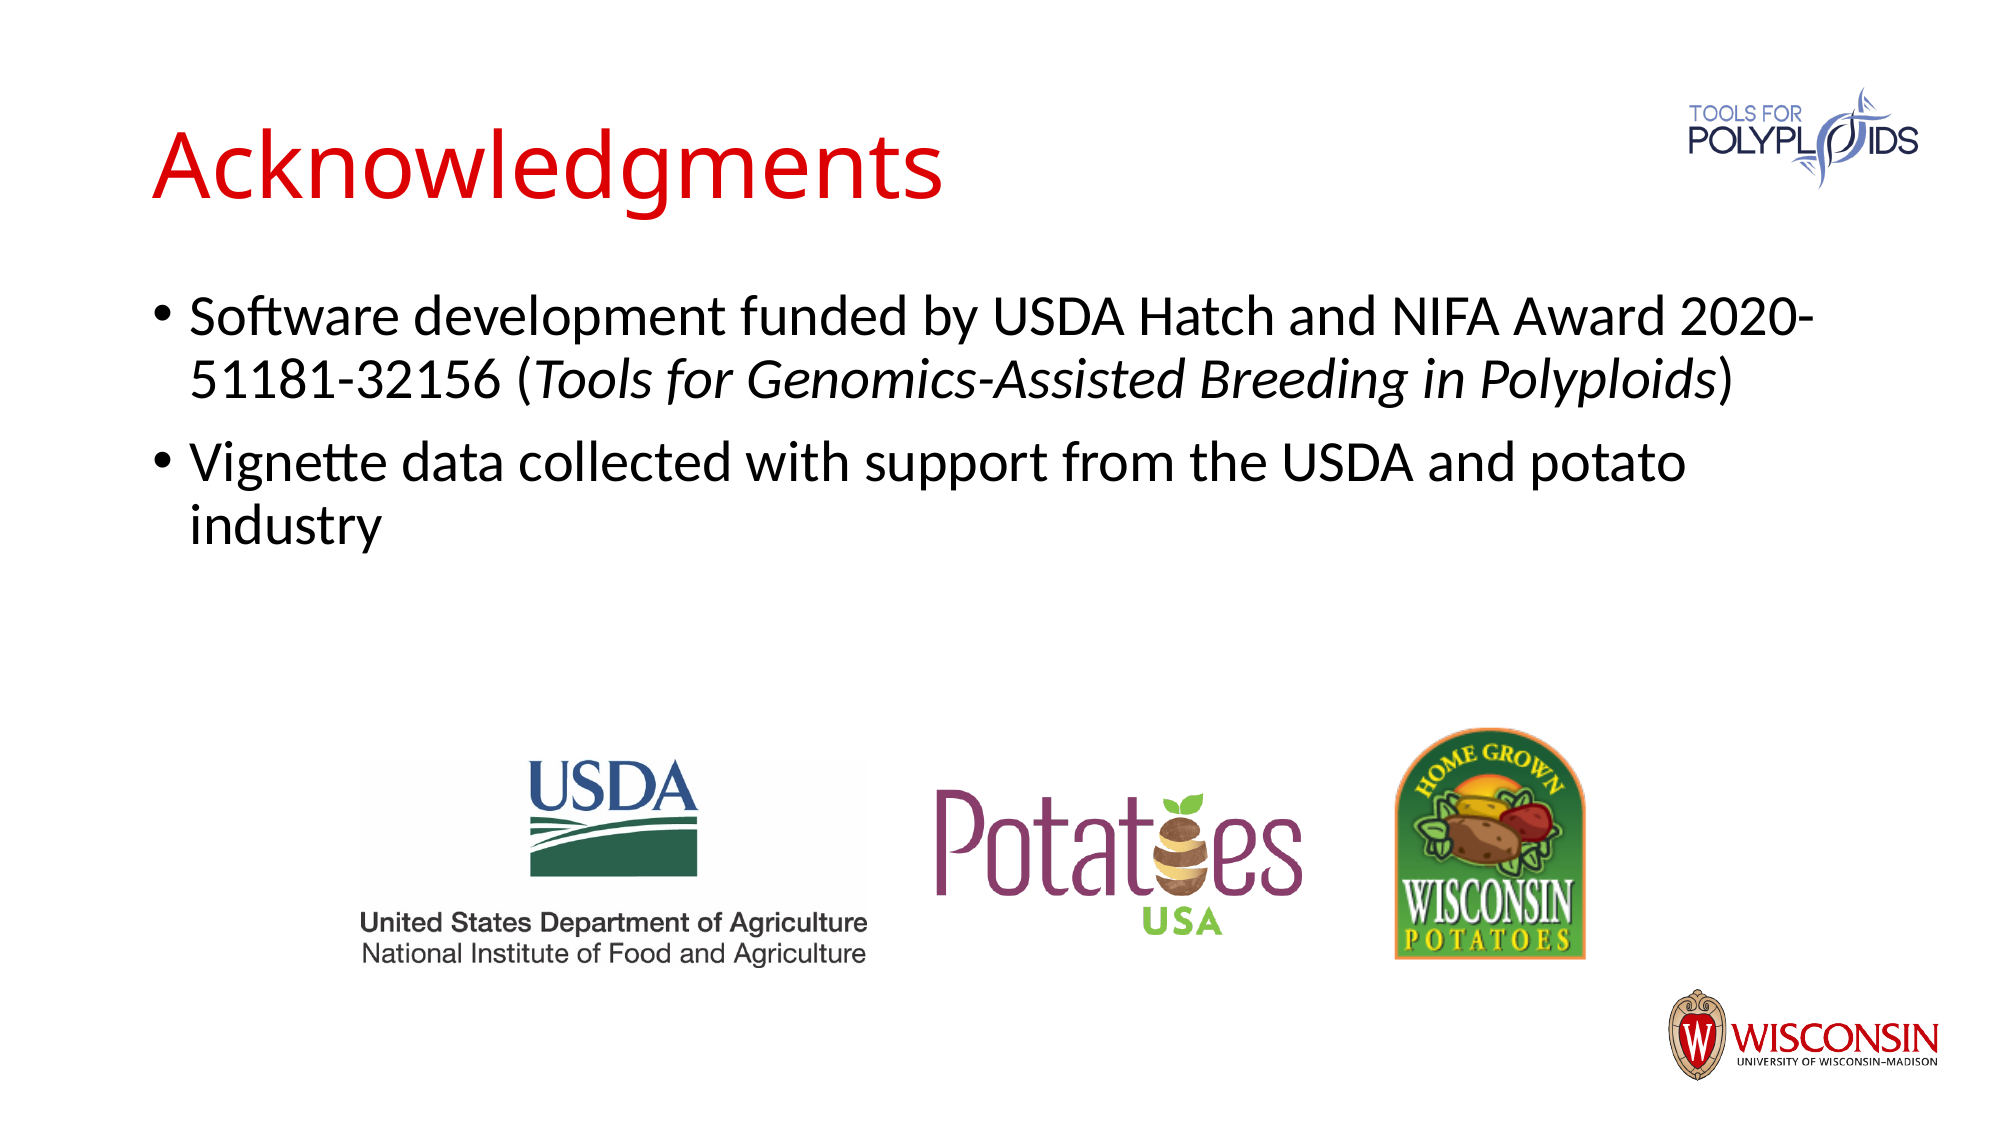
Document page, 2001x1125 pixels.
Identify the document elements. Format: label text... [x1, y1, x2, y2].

picture [1863, 59, 1959, 217]
picture [1390, 723, 1591, 968]
list Software development funded by USDA Hatch and NIFA Award 2020-51181-32156 (Tools for Genomics-Assisted Breeding in Polyploids) Vignette data collected with support from the USDA and potato industry [137, 277, 1863, 1014]
picture [361, 759, 867, 968]
picture [1668, 989, 1939, 1081]
picture [927, 786, 1311, 938]
title Acknowledgments [137, 59, 1863, 277]
